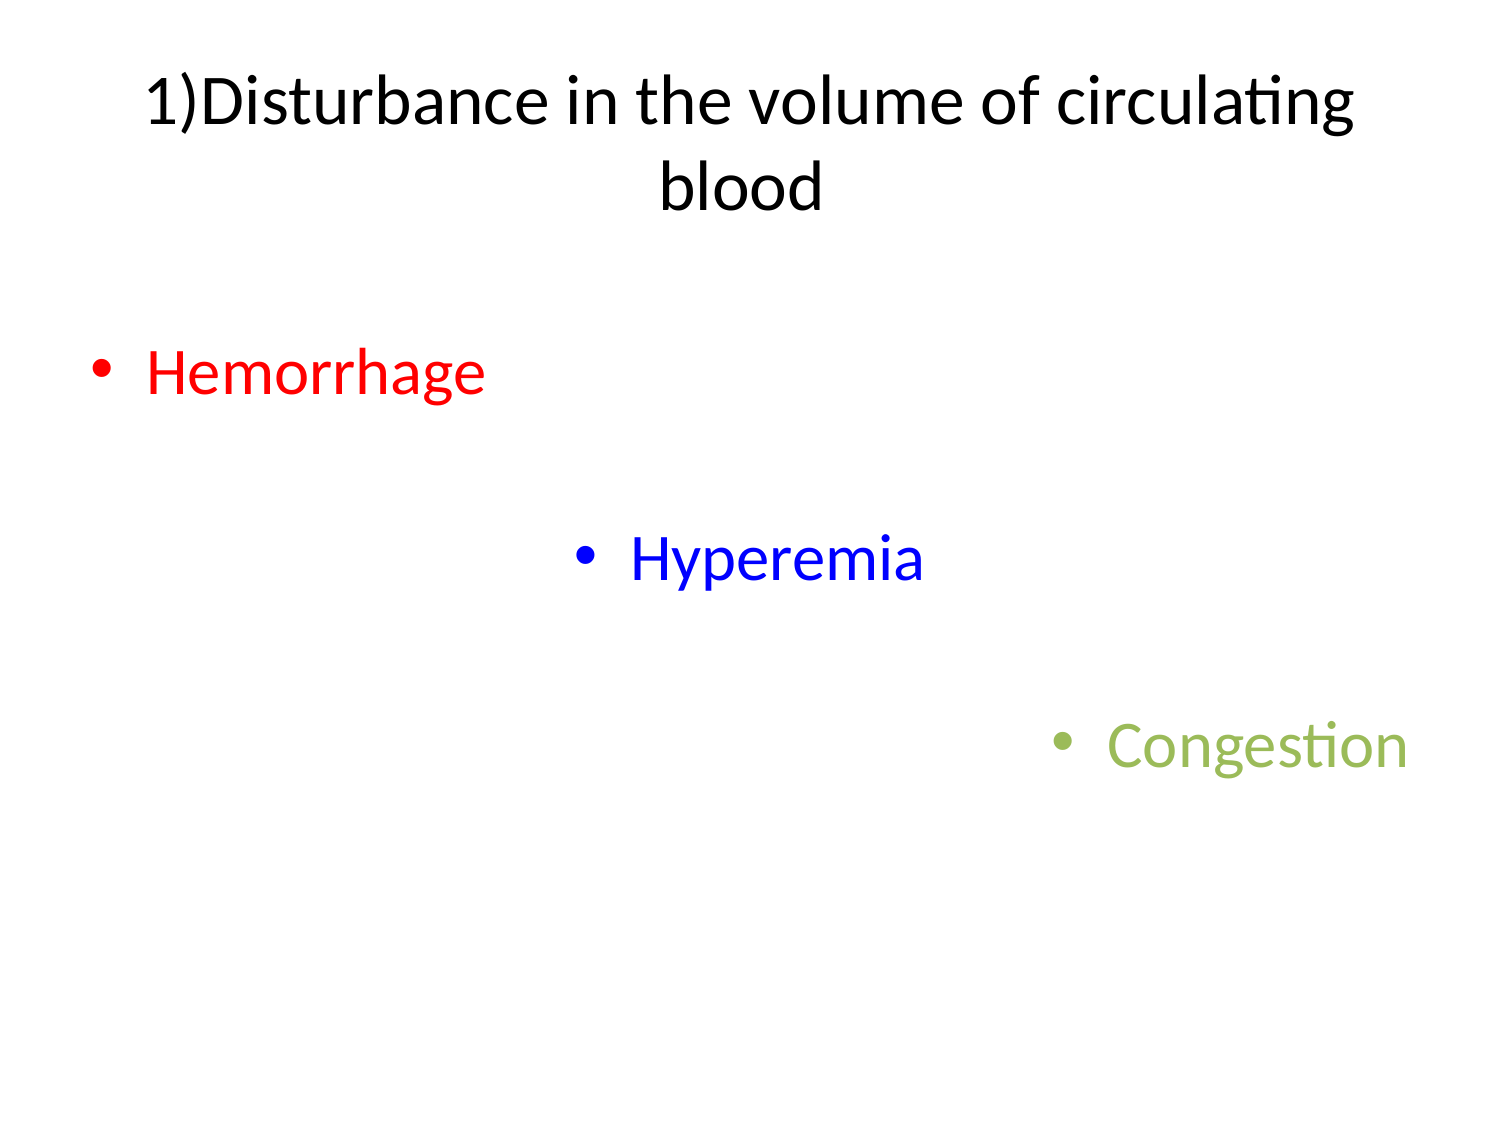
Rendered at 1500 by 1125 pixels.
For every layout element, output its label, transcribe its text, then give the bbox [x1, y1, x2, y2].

list Hemorrhage Hyperemia Congestion [75, 320, 1425, 1063]
title 1)Disturbance in the volume of circulating blood [37, 45, 1463, 233]
